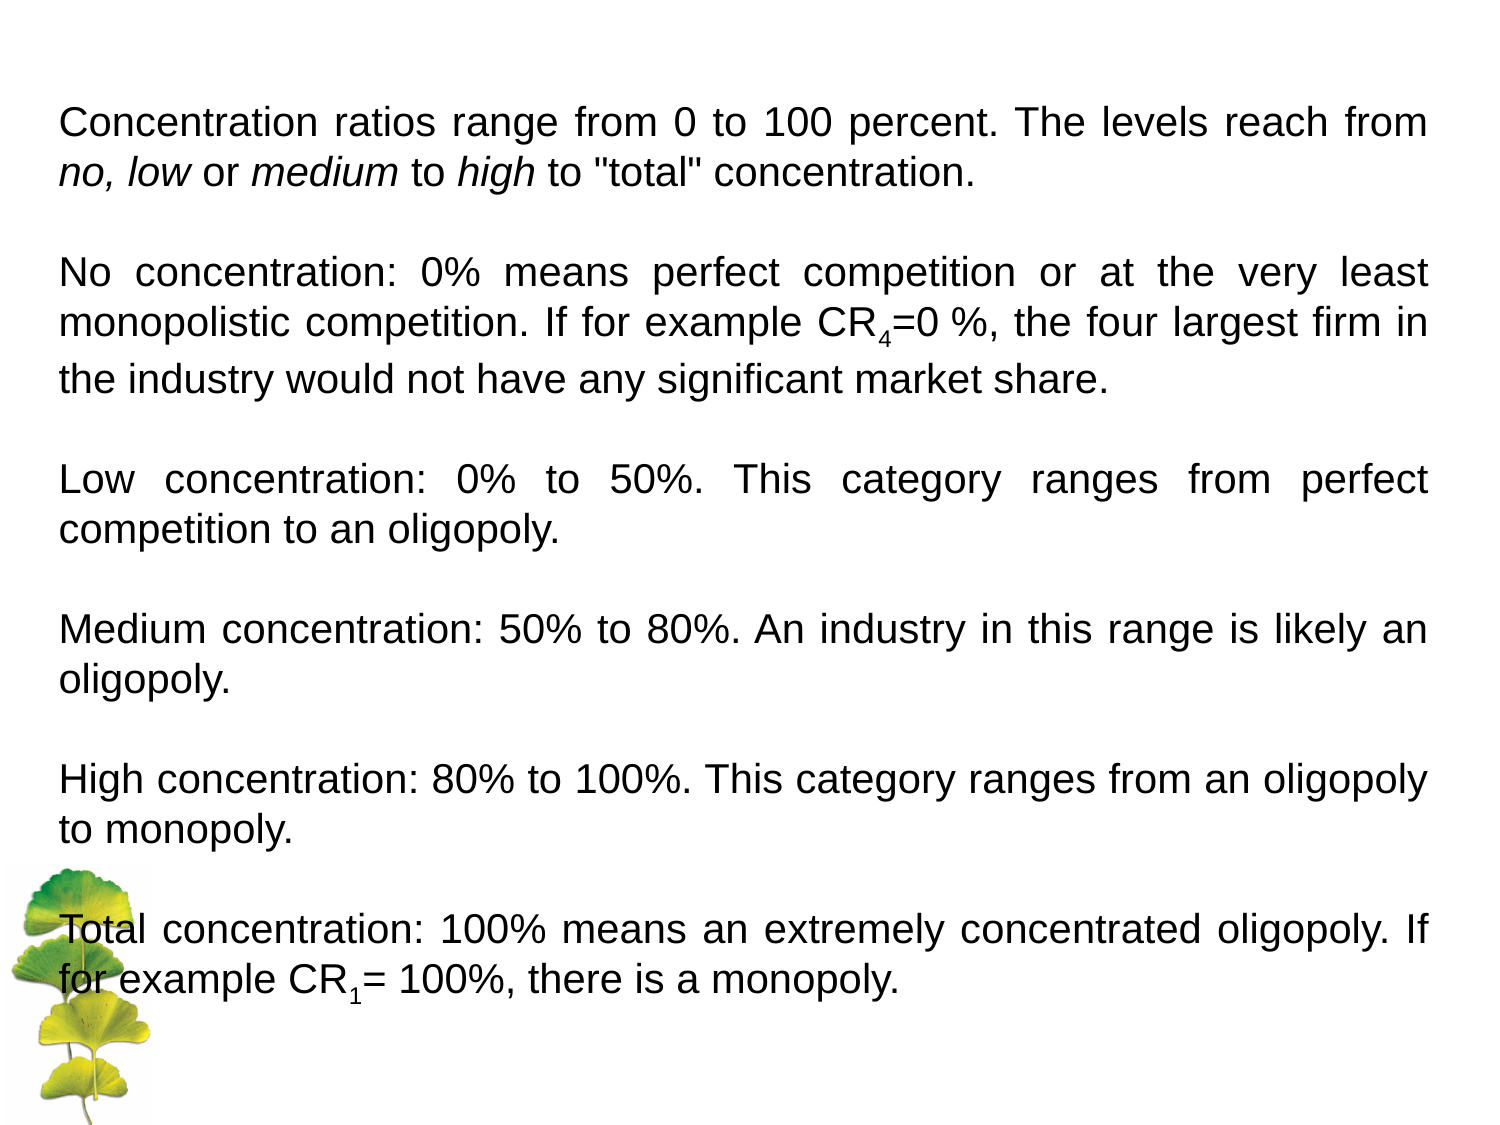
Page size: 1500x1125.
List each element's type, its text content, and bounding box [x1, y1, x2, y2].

picture [5, 864, 152, 1125]
text_box Concentration ratios range from 0 to 100 percent. The levels reach from no, low or medium to high to "total" concentration. No concentration: 0% means perfect competition or at the very least monopolistic competition. If for example CR4=0 %, the four largest firm in the industry would not have any significant market share. Low concentration: 0% to 50%. This category ranges from perfect competition to an oligopoly. Medium concentration: 50% to 80%. An industry in this range is likely an oligopoly. High concentration: 80% to 100%. This category ranges from an oligopoly to monopoly. Total concentration: 100% means an extremely concentrated oligopoly. If for example CR1= 100%, there is a monopoly. [43, 87, 1444, 1017]
